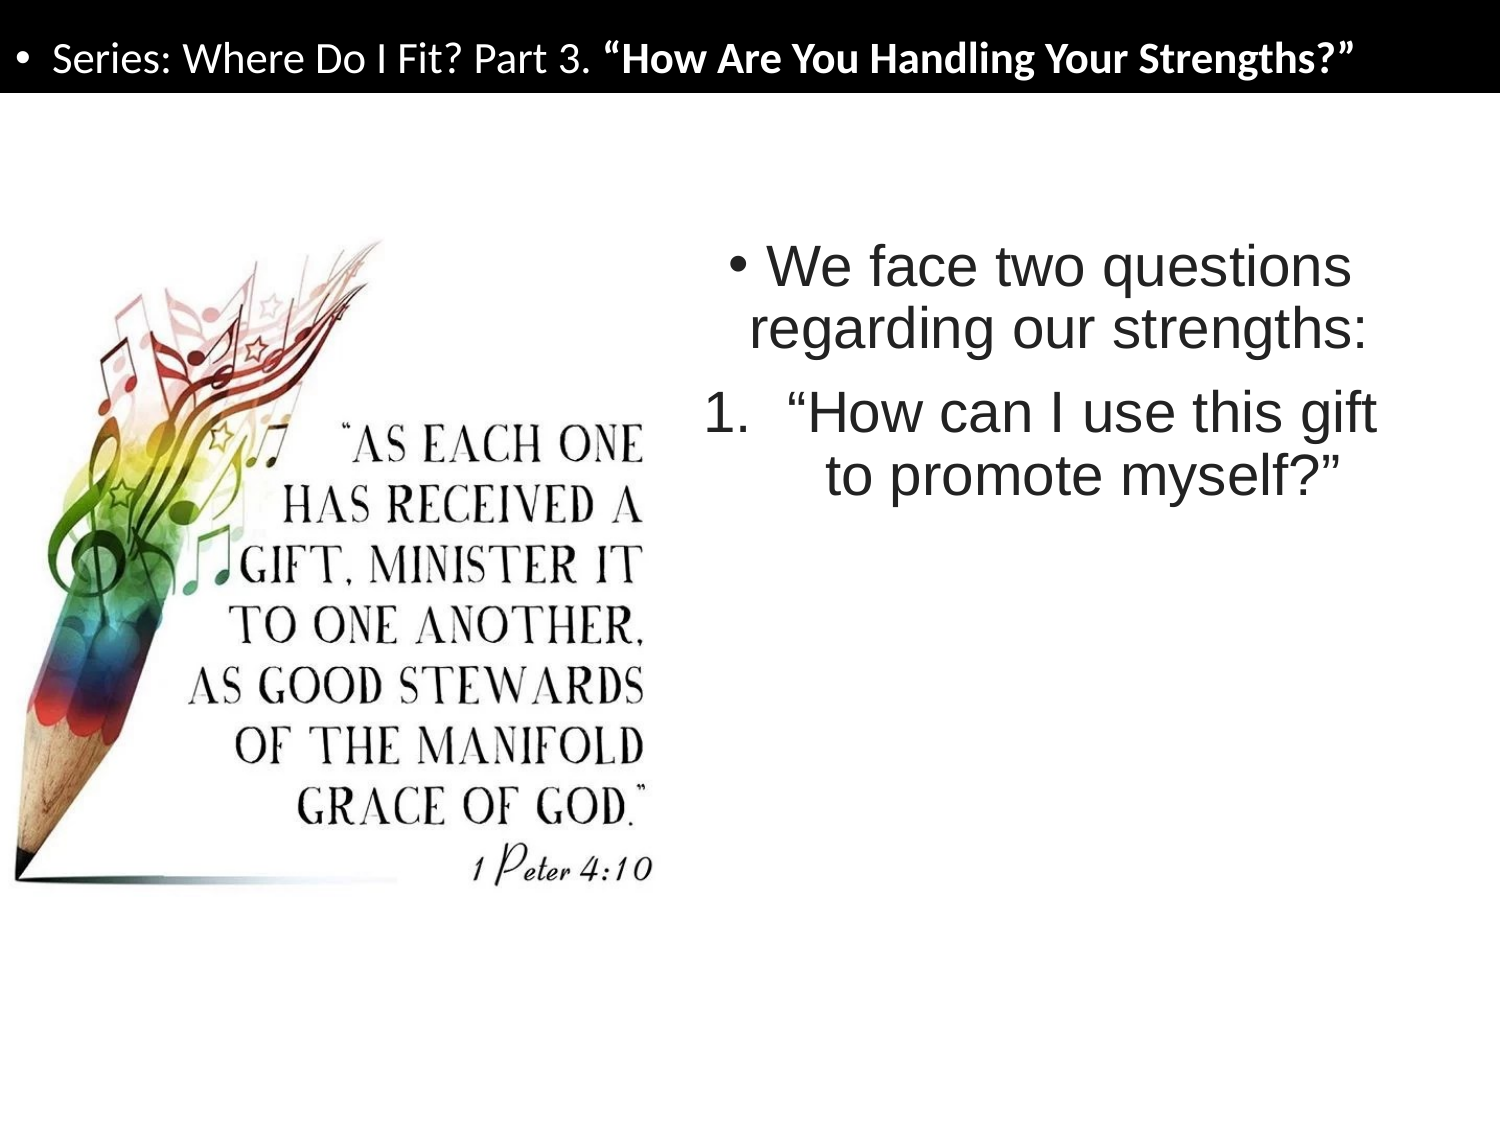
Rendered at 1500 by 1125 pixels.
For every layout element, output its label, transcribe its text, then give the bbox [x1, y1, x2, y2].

list We face two questions regarding our strengths: “How can I use this gift to promote myself?” “How can I use this gift to serve others in Christ?” [685, 228, 1397, 897]
text_box Series: Where Do I Fit? Part 3. “How Are You Handling Your Strengths?” [0, 0, 1500, 93]
picture [0, 228, 669, 897]
